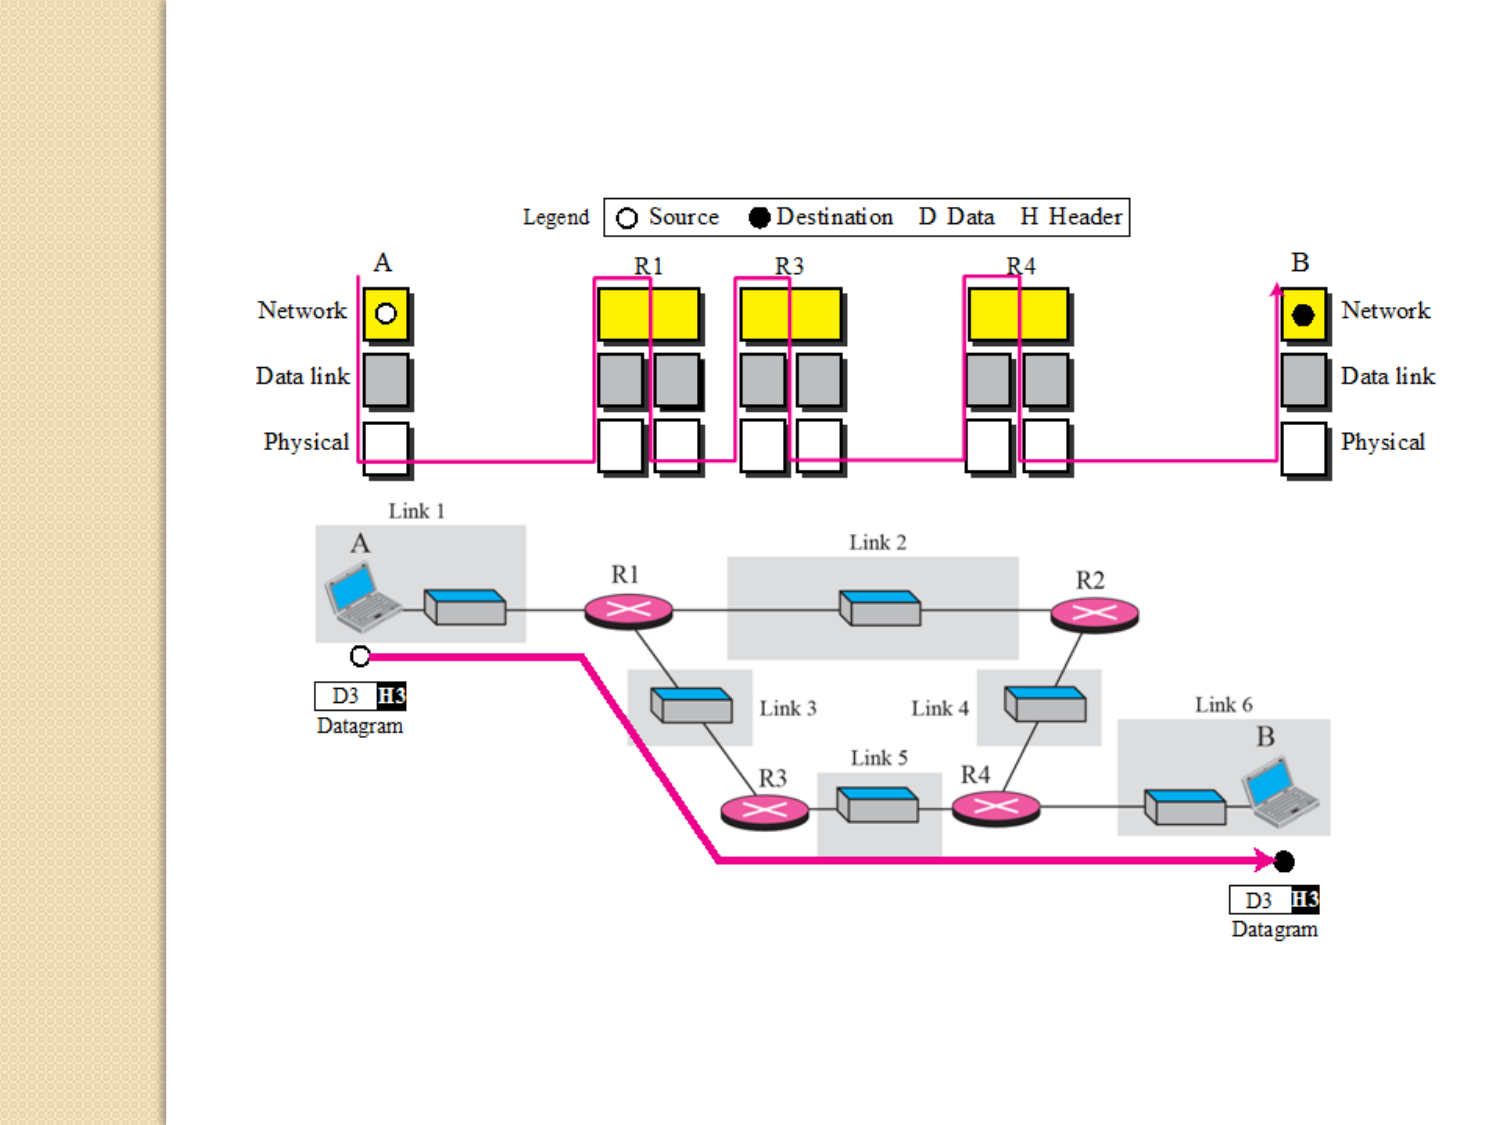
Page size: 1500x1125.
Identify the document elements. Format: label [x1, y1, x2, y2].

picture [229, 184, 1456, 943]
